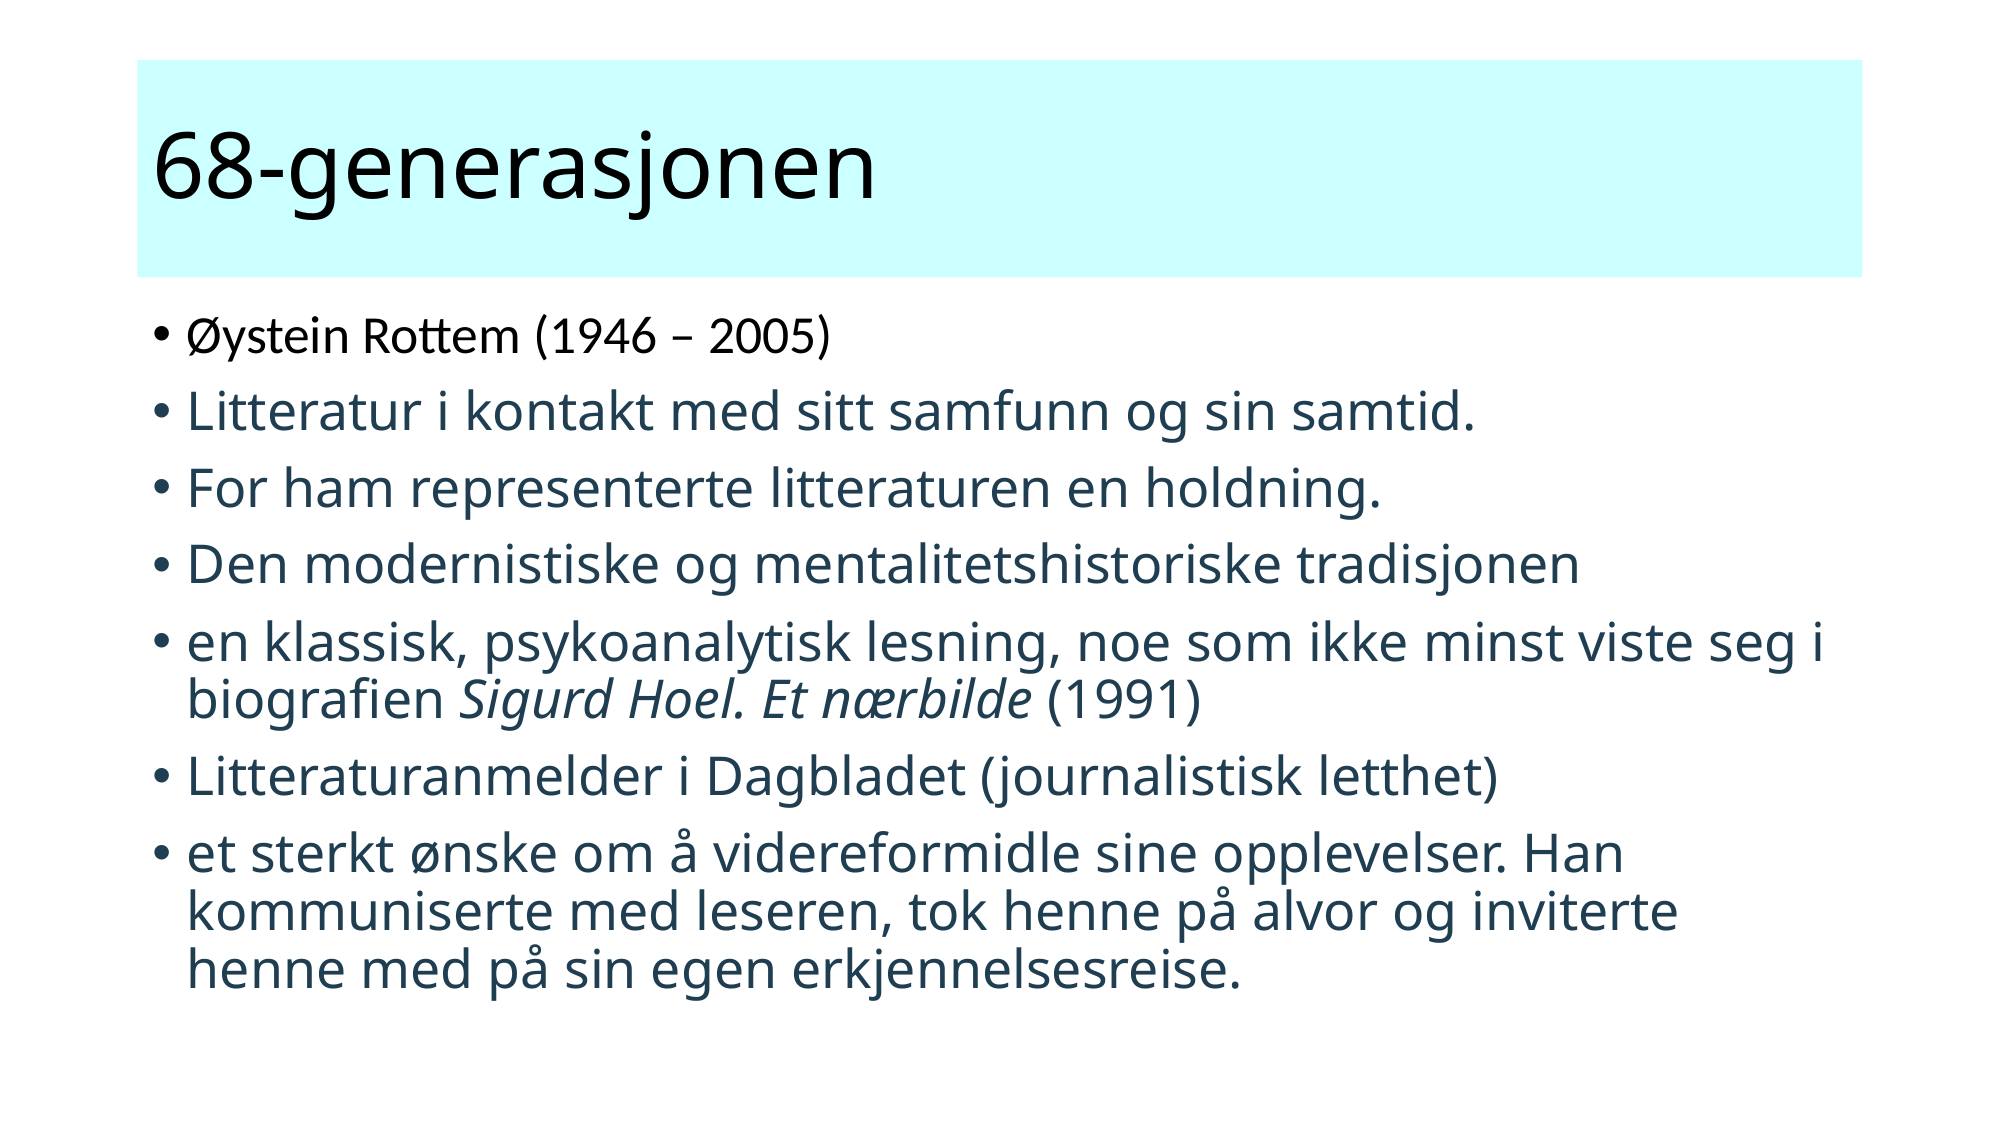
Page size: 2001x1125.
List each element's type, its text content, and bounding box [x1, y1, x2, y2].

title 68-generasjonen [137, 59, 1863, 278]
list Øystein Rottem (1946 – 2005) Litteratur i kontakt med sitt samfunn og sin samtid. For ham representerte litteraturen en holdning. Den modernistiske og mentalitetshistoriske tradisjonen en klassisk, psykoanalytisk lesning, noe som ikke minst viste seg i biografien Sigurd Hoel. Et nærbilde (1991) Litteraturanmelder i Dagbladet (journalistisk letthet) et sterkt ønske om å videreformidle sine opplevelser. Han kommuniserte med leseren, tok henne på alvor og inviterte henne med på sin egen erkjennelsesreise. [137, 299, 1863, 1014]
